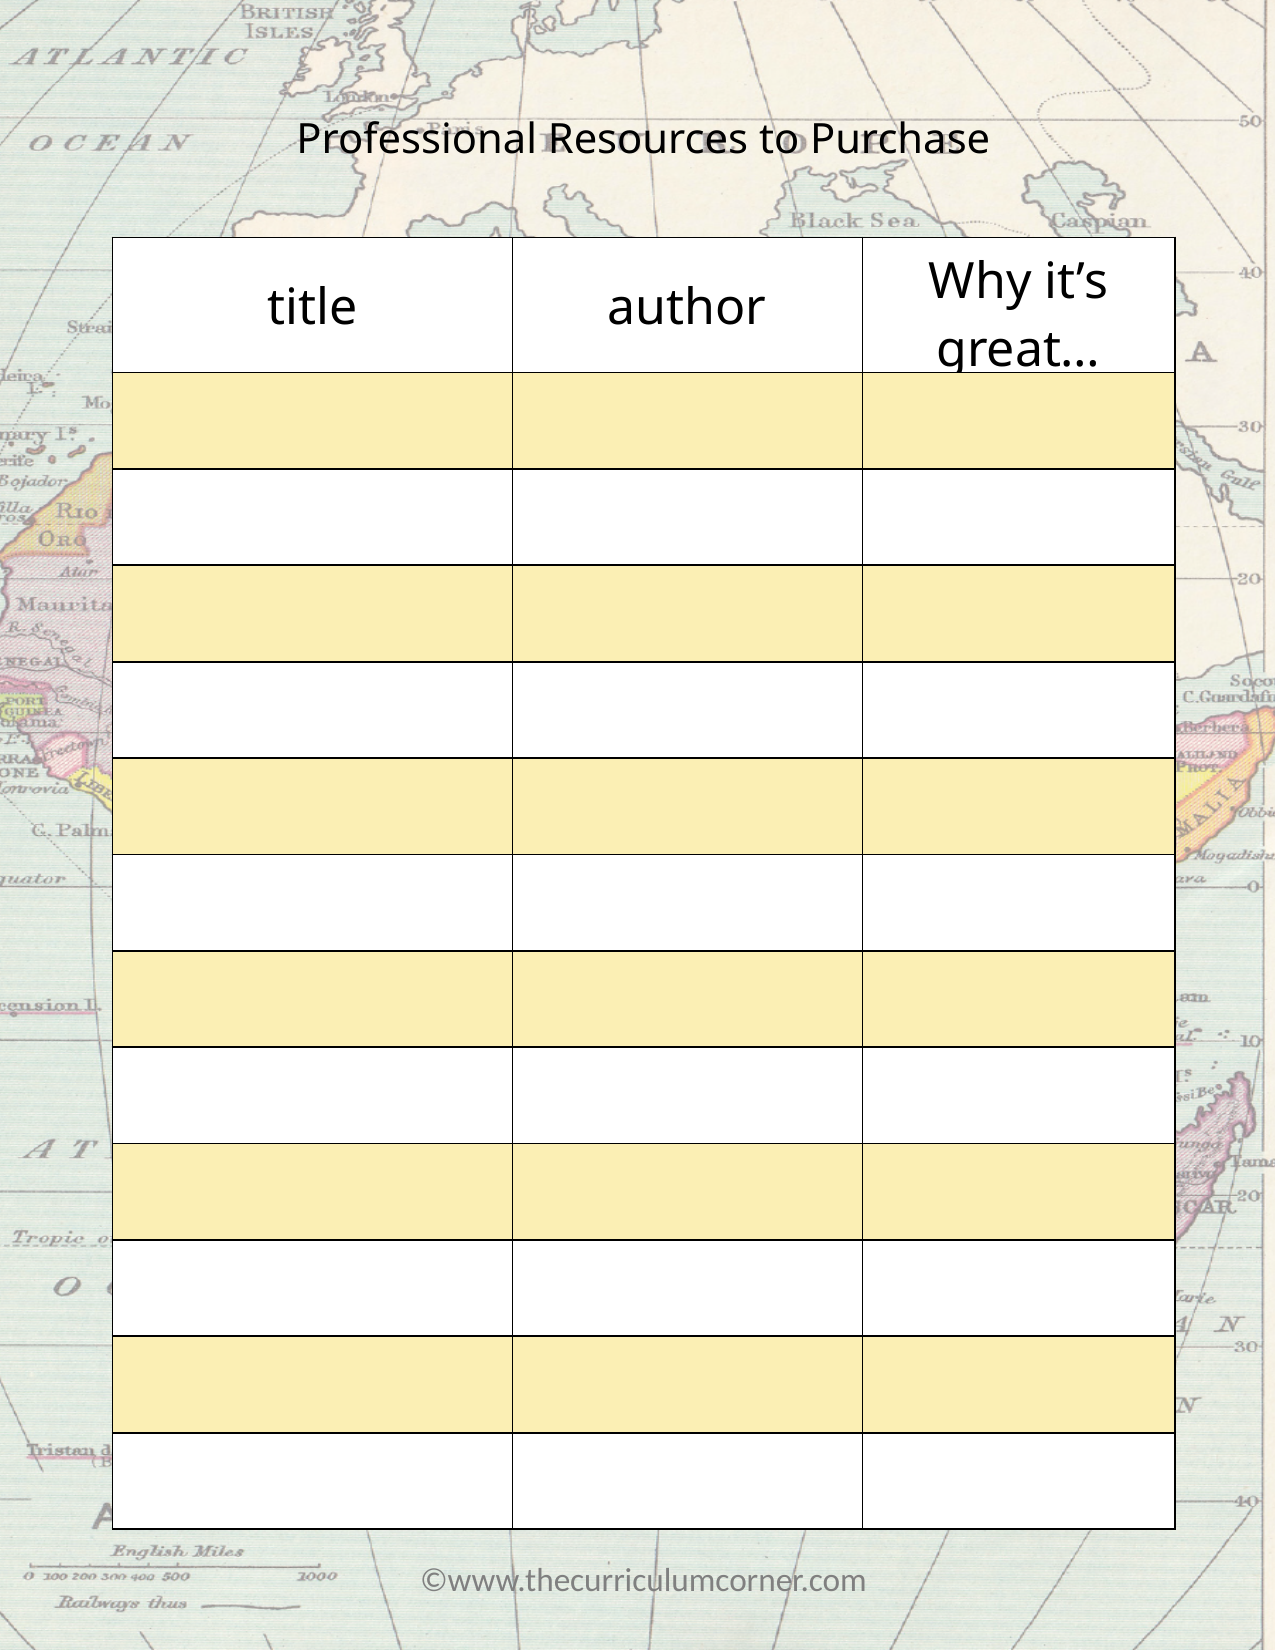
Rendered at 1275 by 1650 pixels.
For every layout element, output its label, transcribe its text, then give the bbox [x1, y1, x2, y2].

table_cell [113, 1434, 512, 1528]
table_cell [513, 373, 862, 468]
table_cell [113, 1144, 512, 1239]
table_header title [113, 238, 512, 372]
table_cell [863, 1241, 1174, 1335]
table_cell [113, 1048, 512, 1143]
table_cell [863, 1337, 1174, 1432]
table_cell [113, 566, 512, 661]
table_cell [863, 1144, 1174, 1239]
table_cell [513, 1337, 862, 1432]
table_cell [863, 759, 1174, 854]
table_cell [513, 1144, 862, 1239]
table_header Why it’s great… [863, 238, 1174, 372]
table_cell [113, 855, 512, 950]
table_cell [513, 663, 862, 757]
text_box Professional Resources to Purchase [281, 104, 1006, 170]
table_cell [113, 1241, 512, 1335]
table_cell [513, 1434, 862, 1528]
table_cell [113, 470, 512, 564]
table_cell [513, 952, 862, 1046]
table_cell [113, 1337, 512, 1432]
table_cell [513, 855, 862, 950]
table_cell [863, 470, 1174, 564]
table_cell [113, 952, 512, 1046]
table_cell [863, 1434, 1174, 1528]
table_cell [863, 1048, 1174, 1143]
table_cell [863, 952, 1174, 1046]
table_header [0, 0, 1275, 1650]
table_cell [863, 373, 1174, 468]
text_box ©www.thecurriculumcorner.com [405, 1551, 883, 1606]
table_cell [113, 373, 512, 468]
table_header author [513, 238, 862, 372]
table_cell [863, 855, 1174, 950]
table_cell [513, 1241, 862, 1335]
table_cell [513, 566, 862, 661]
table_cell [513, 1048, 862, 1143]
table_cell [863, 663, 1174, 757]
table_cell [863, 566, 1174, 661]
table_cell [113, 759, 512, 854]
table_cell [113, 663, 512, 757]
table_cell [513, 759, 862, 854]
table_cell [513, 470, 862, 564]
